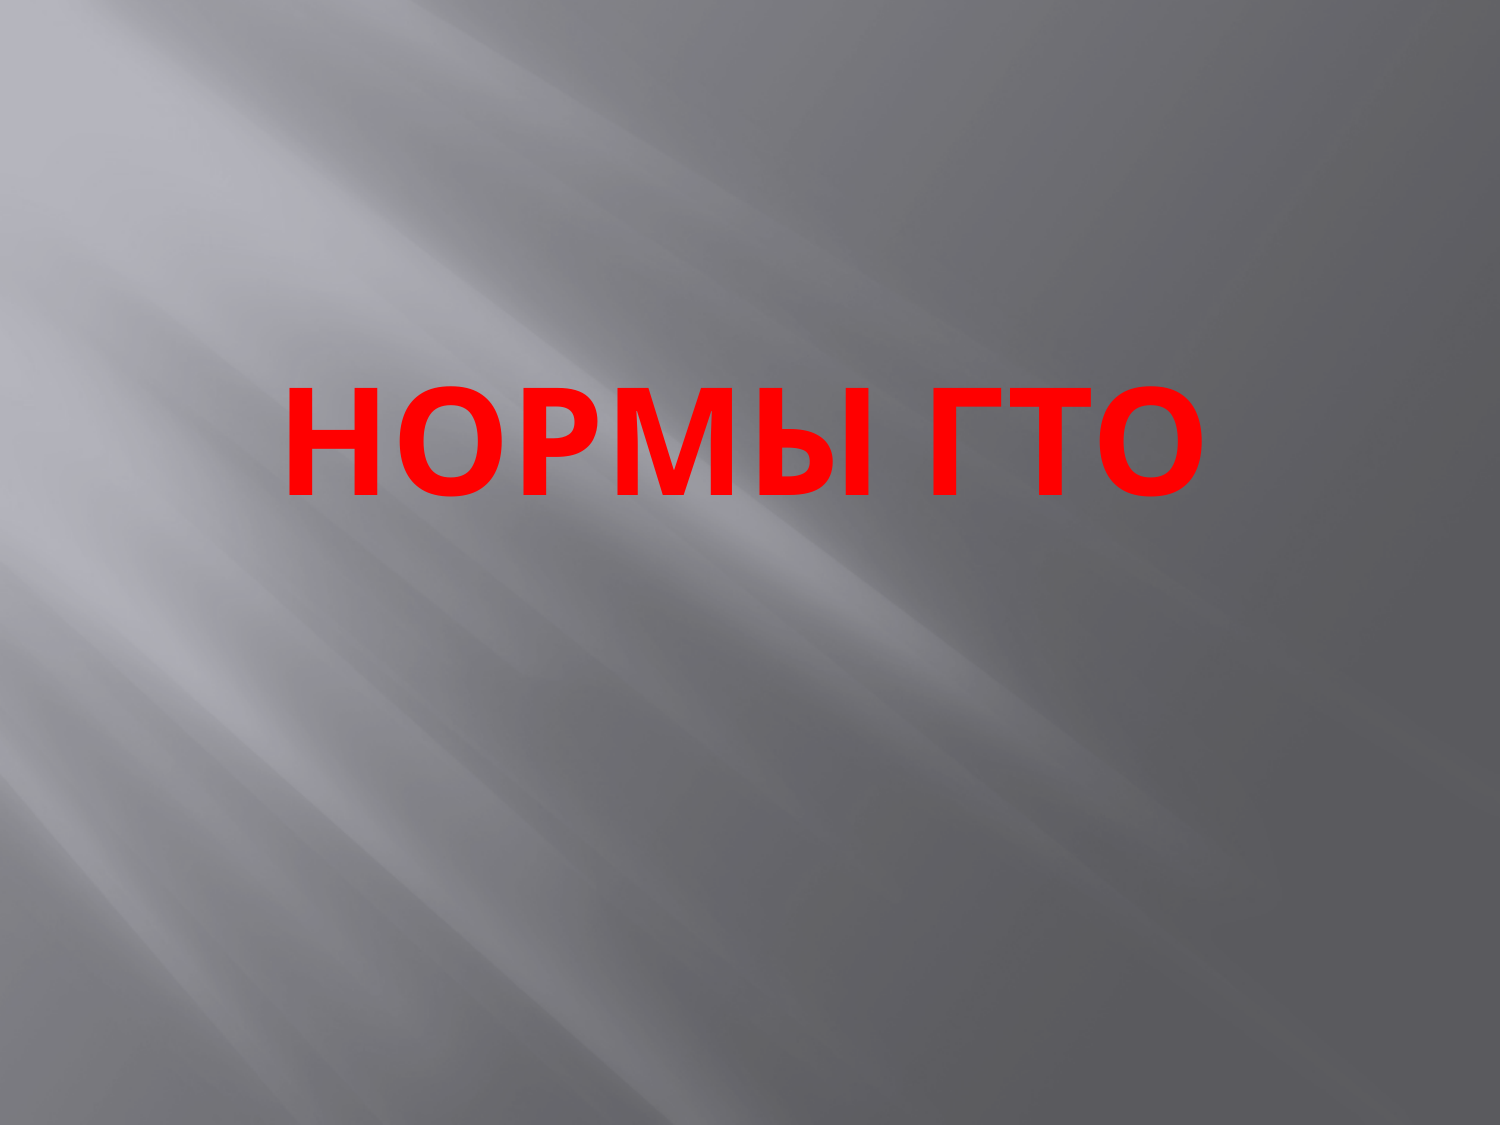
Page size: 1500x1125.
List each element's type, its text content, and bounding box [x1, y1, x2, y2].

title Нормы гто [69, 224, 1420, 525]
